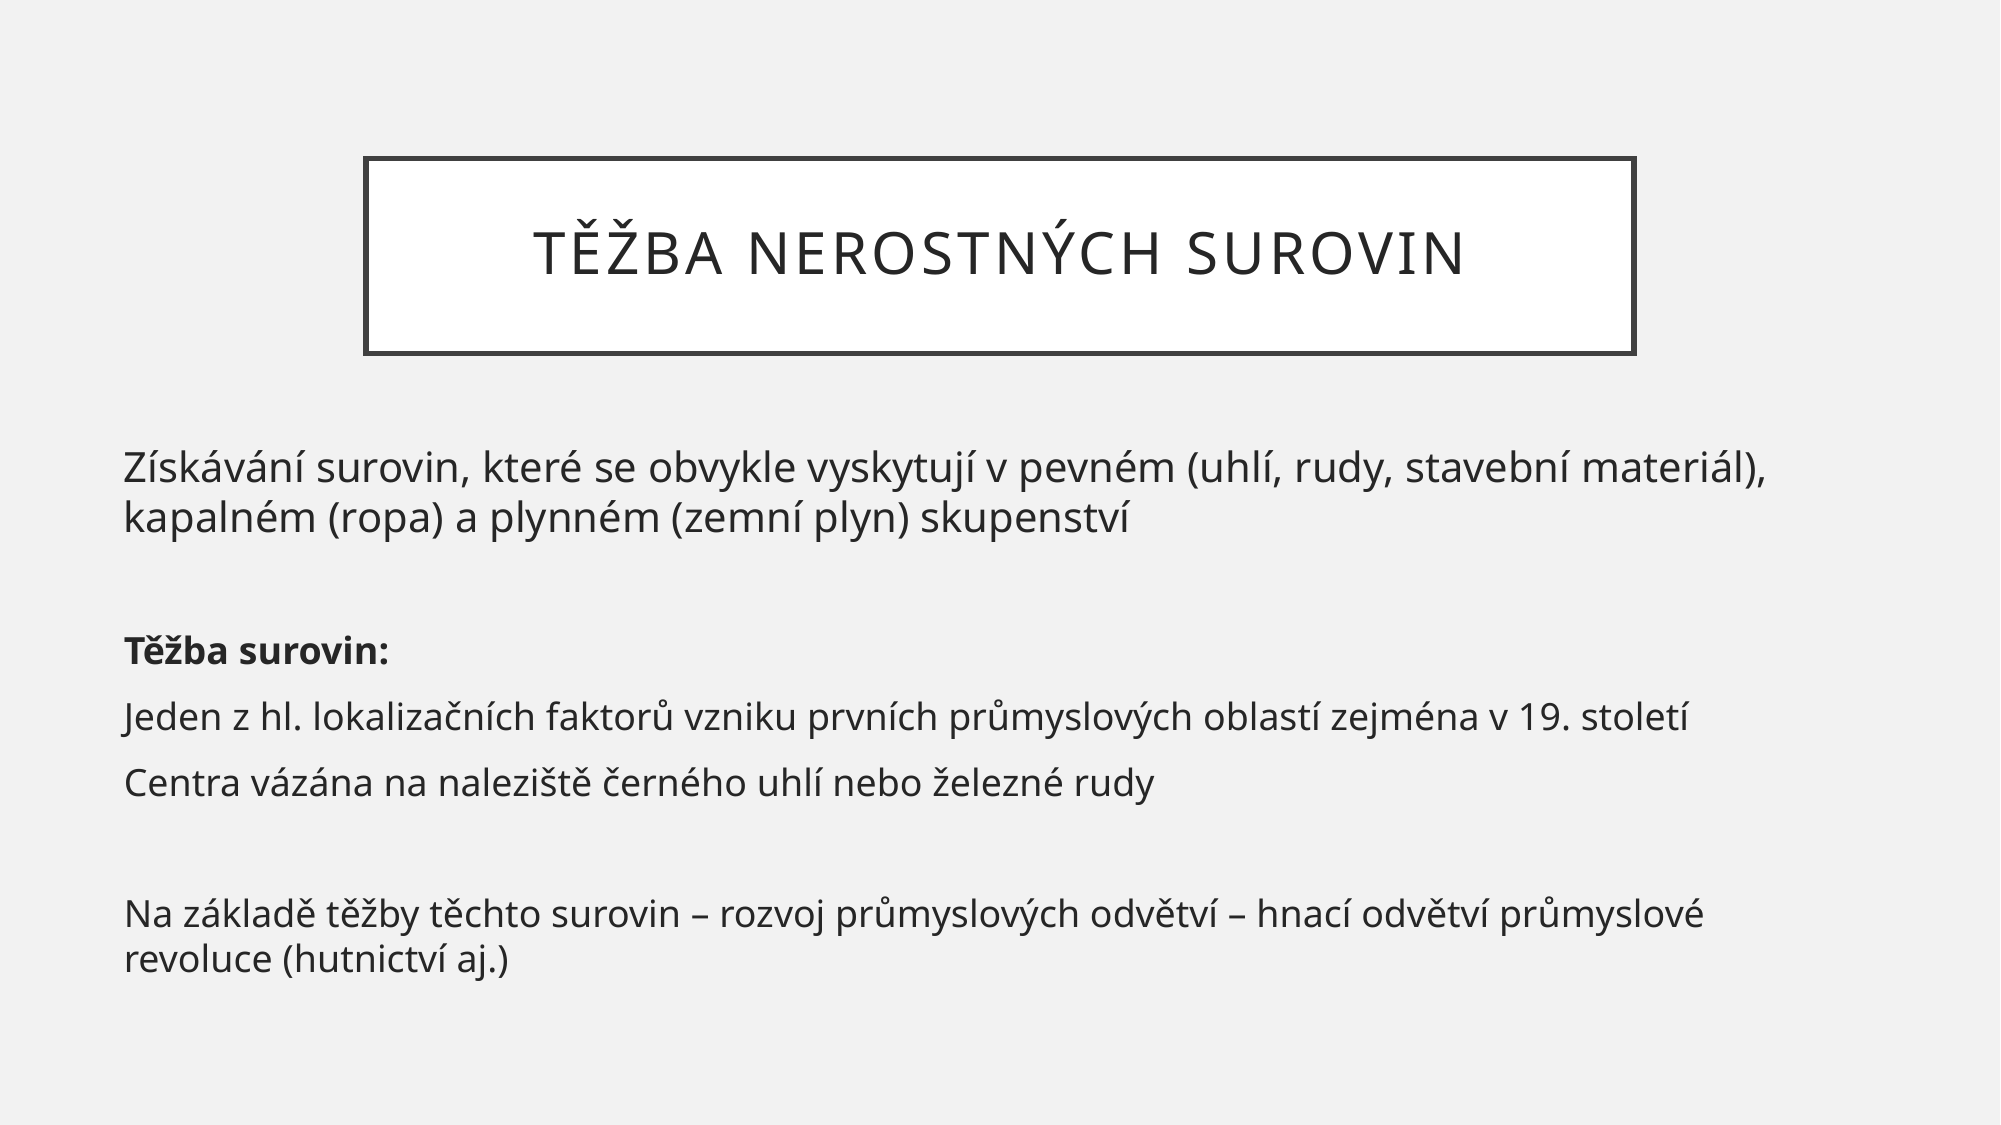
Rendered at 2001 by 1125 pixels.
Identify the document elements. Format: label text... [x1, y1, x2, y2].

list Získávání surovin, které se obvykle vyskytují v pevném (uhlí, rudy, stavební materiál), kapalném (ropa) a plynném (zemní plyn) skupenství Těžba surovin: Jeden z hl. lokalizačních faktorů vzniku prvních průmyslových oblastí zejména v 19. století Centra vázána na naleziště černého uhlí nebo železné rudy Na základě těžby těchto surovin – rozvoj průmyslových odvětví – hnací odvětví průmyslové revoluce (hutnictví aj.) [108, 432, 1879, 1072]
title Těžba nerostných surovin [363, 156, 1637, 356]
